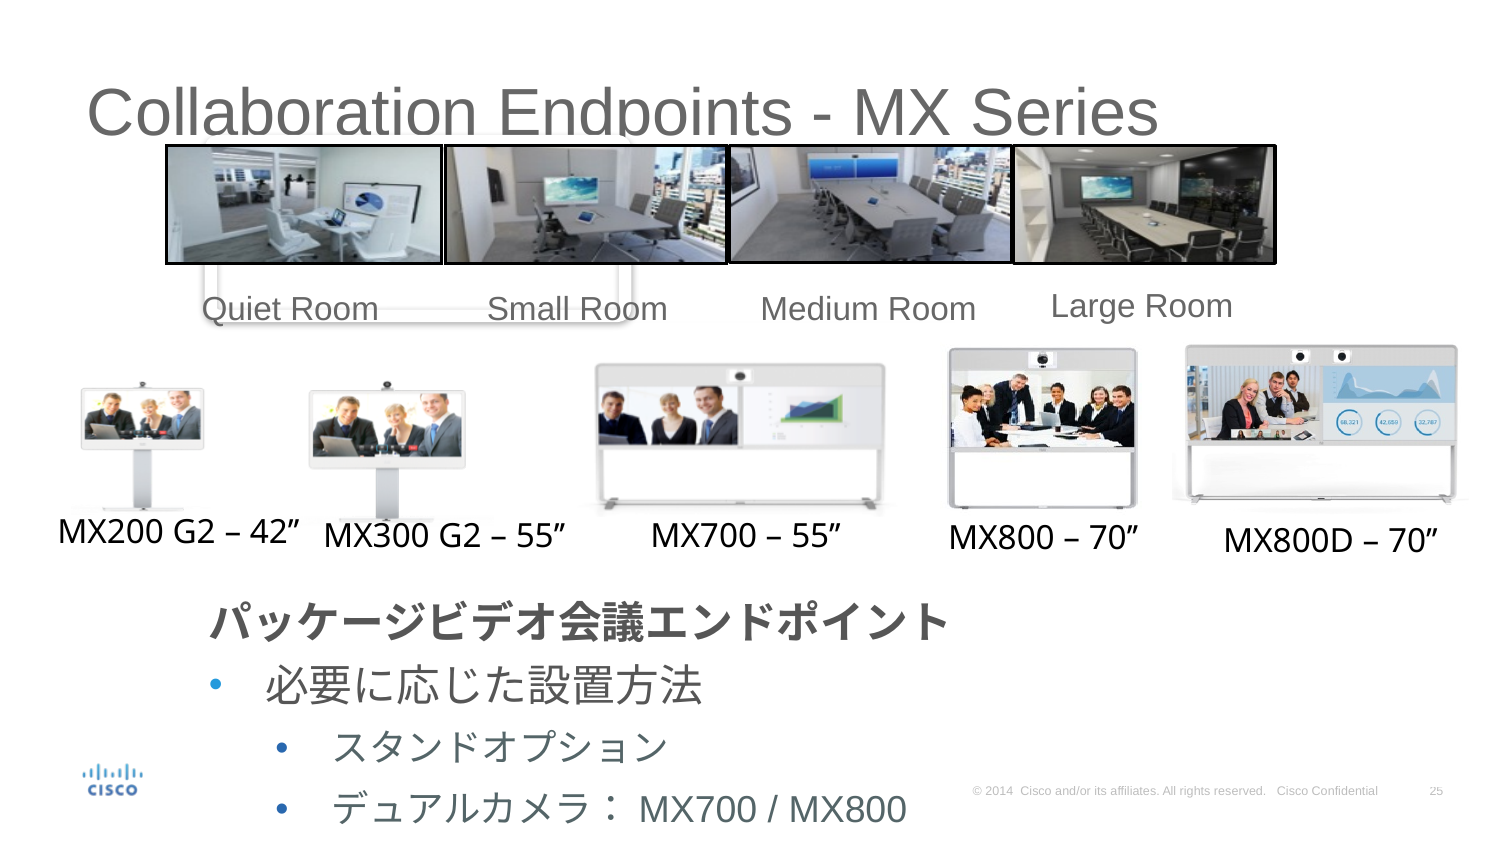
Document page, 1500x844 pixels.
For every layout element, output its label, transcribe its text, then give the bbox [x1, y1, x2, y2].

picture [730, 146, 1011, 262]
text_box [211, 140, 625, 147]
text_box Small Room [466, 277, 689, 337]
picture [77, 758, 149, 803]
text_box MX300 G2 – 55’’ [493, 504, 586, 565]
text_box MX200 G2 – 42’’ [37, 500, 255, 561]
picture [259, 344, 495, 558]
picture [565, 321, 1142, 517]
text_box MX800 – 70’’ [928, 505, 1159, 566]
title Collaboration Endpoints - MX Series [71, 55, 1441, 176]
picture [1172, 335, 1469, 517]
text_box MX800D – 70’’ [1203, 525, 1459, 569]
picture [446, 146, 726, 262]
picture [1014, 146, 1274, 263]
text_box MX700 – 55’’ [630, 525, 862, 565]
picture [71, 333, 217, 547]
text_box Quiet Room [181, 277, 400, 337]
text_box Medium Room [740, 277, 998, 334]
text_box パッケージビデオ会議エンドポイント 必要に応じた設置方法 スタンドオプション デュアルカメラ：MX700 / MX800 [193, 576, 1281, 794]
text_box Large Room [1030, 274, 1254, 335]
text_box [210, 268, 626, 317]
picture [168, 146, 440, 262]
